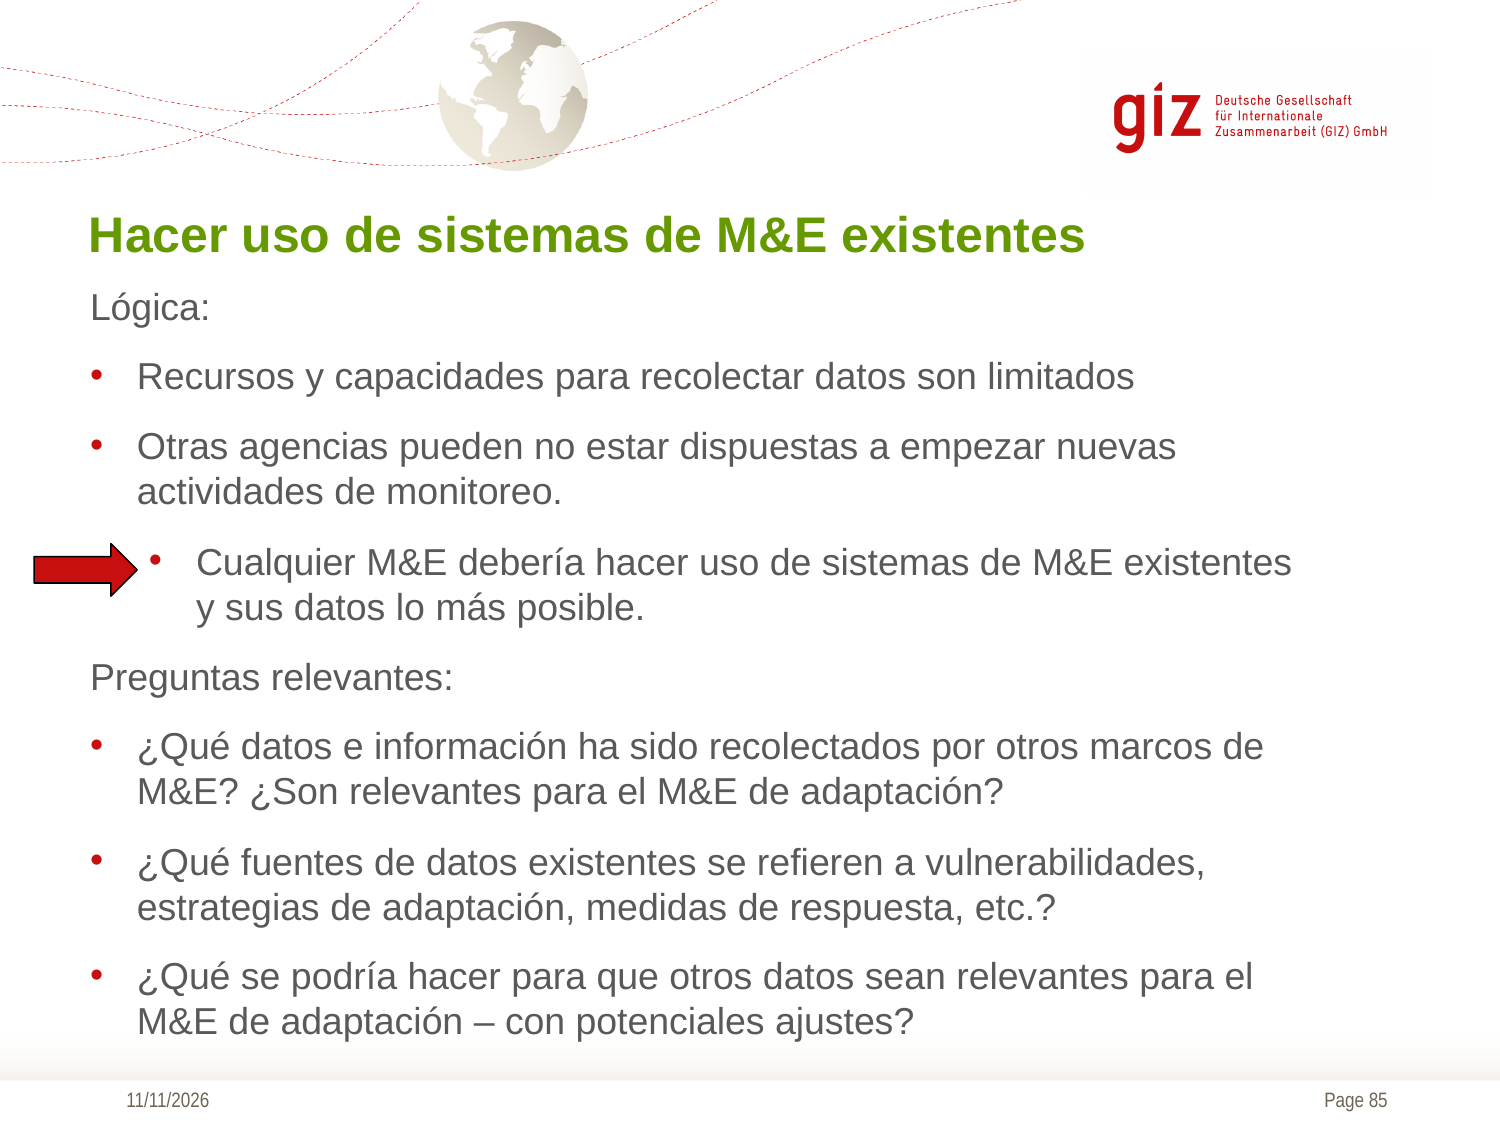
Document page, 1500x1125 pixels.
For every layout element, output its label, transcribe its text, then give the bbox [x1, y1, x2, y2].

picture [0, 959, 1500, 1081]
title Hacer uso de sistemas de M&E existentes [73, 194, 1309, 317]
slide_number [111, 1079, 325, 1121]
text_box [34, 543, 138, 597]
list Lógica: Recursos y capacidades para recolectar datos son limitados Otras agencias pueden no estar dispuestas a empezar nuevas actividades de monitoreo. Cualquier M&E debería hacer uso de sistemas de M&E existentes y sus datos lo más posible. Preguntas relevantes: ¿Qué datos e información ha sido recolectados por otros marcos de M&E? ¿Son relevantes para el M&E de adaptación? ¿Qué fuentes de datos existentes se refieren a vulnerabilidades, estrategias de adaptación, medidas de respuesta, etc.? ¿Qué se podría hacer para que otros datos sean relevantes para el M&E de adaptación – con potenciales ajustes? [74, 274, 1310, 967]
picture [0, 0, 1500, 194]
